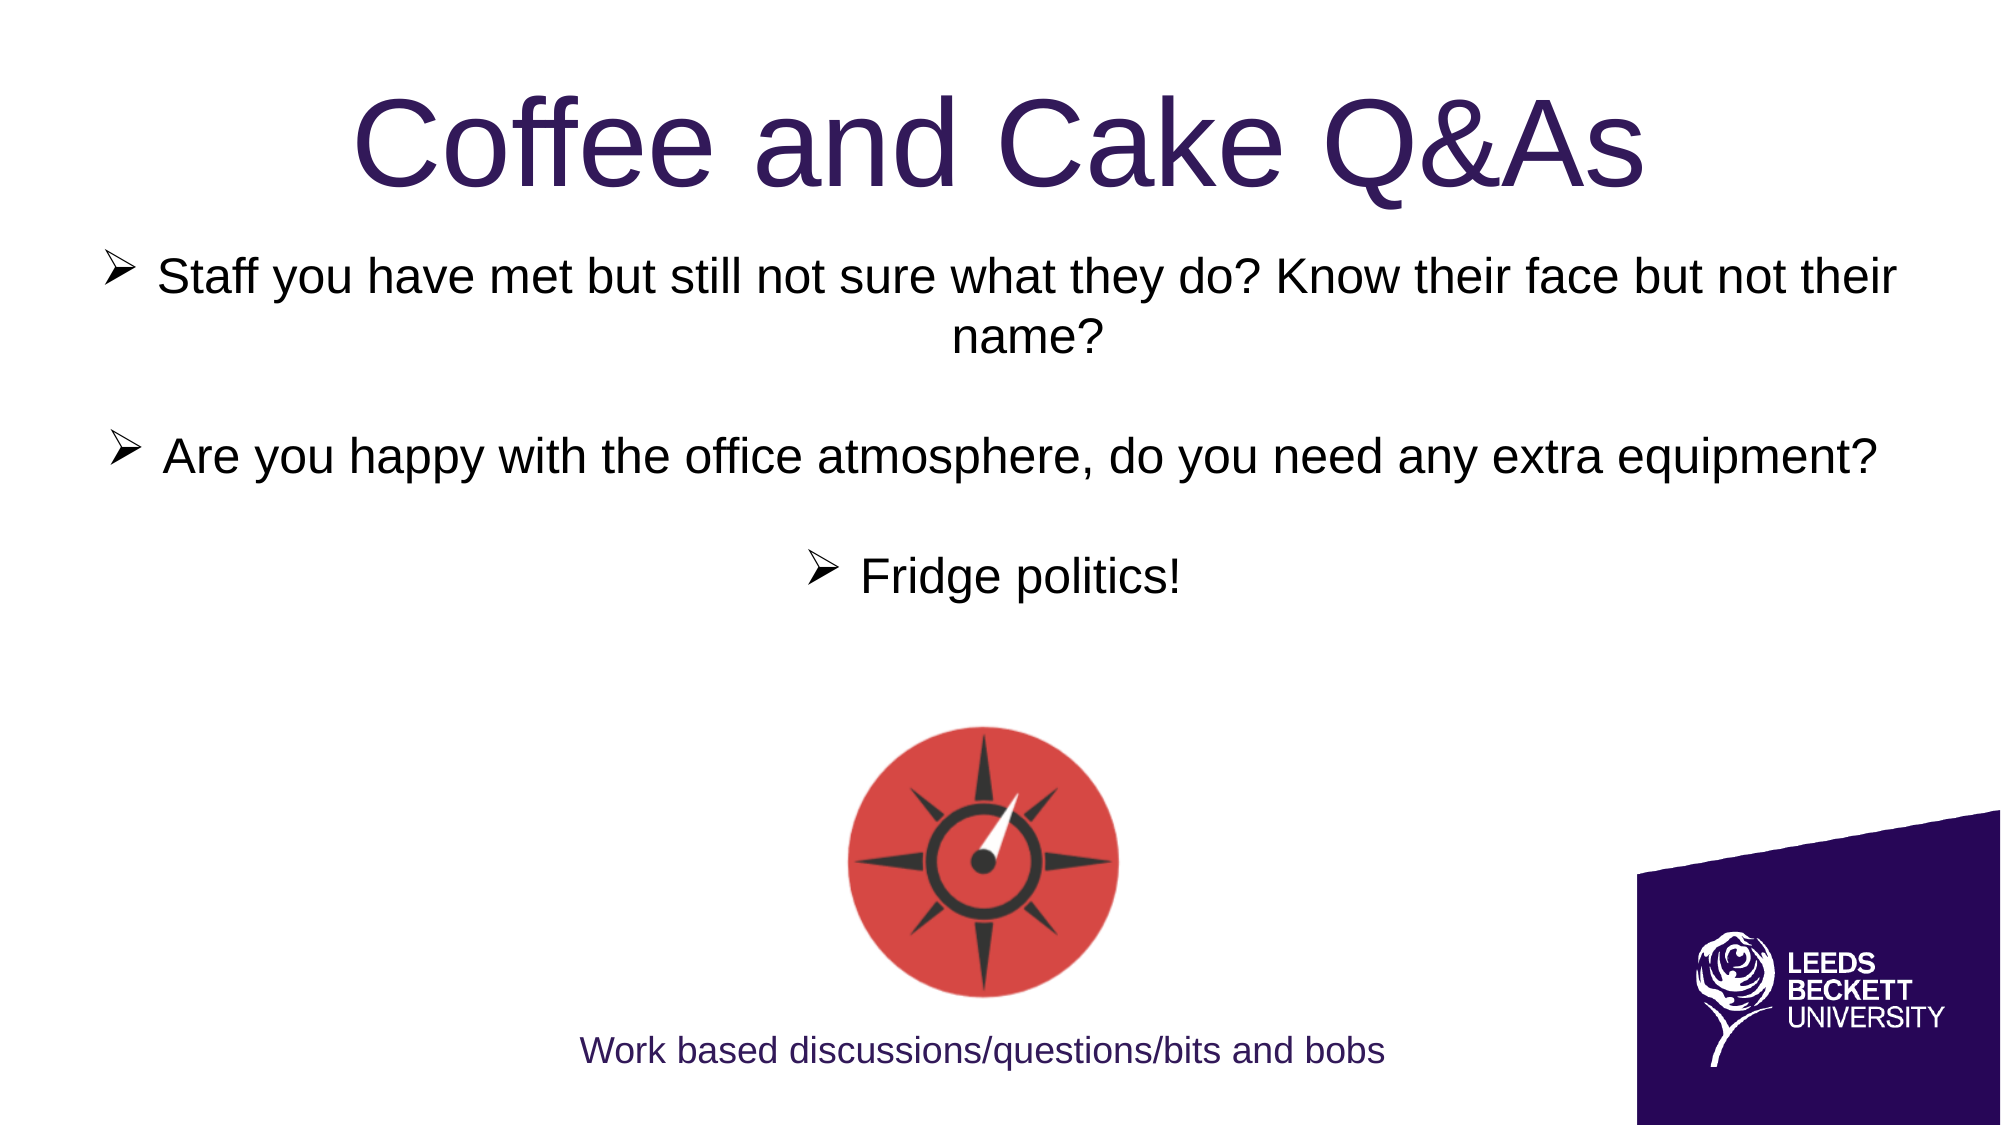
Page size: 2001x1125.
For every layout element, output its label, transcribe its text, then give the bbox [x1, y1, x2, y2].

picture [0, 0, 2001, 1125]
text_box Work based discussions/questions/bits and bobs [564, 1018, 1401, 1124]
title Coffee and Cake Q&As [249, 0, 1750, 220]
subtitle Staff you have met but still not sure what they do? Know their face but not their name? Are you happy with the office atmosphere, do you need any extra equipment? Fridge politics! [74, 236, 1926, 620]
